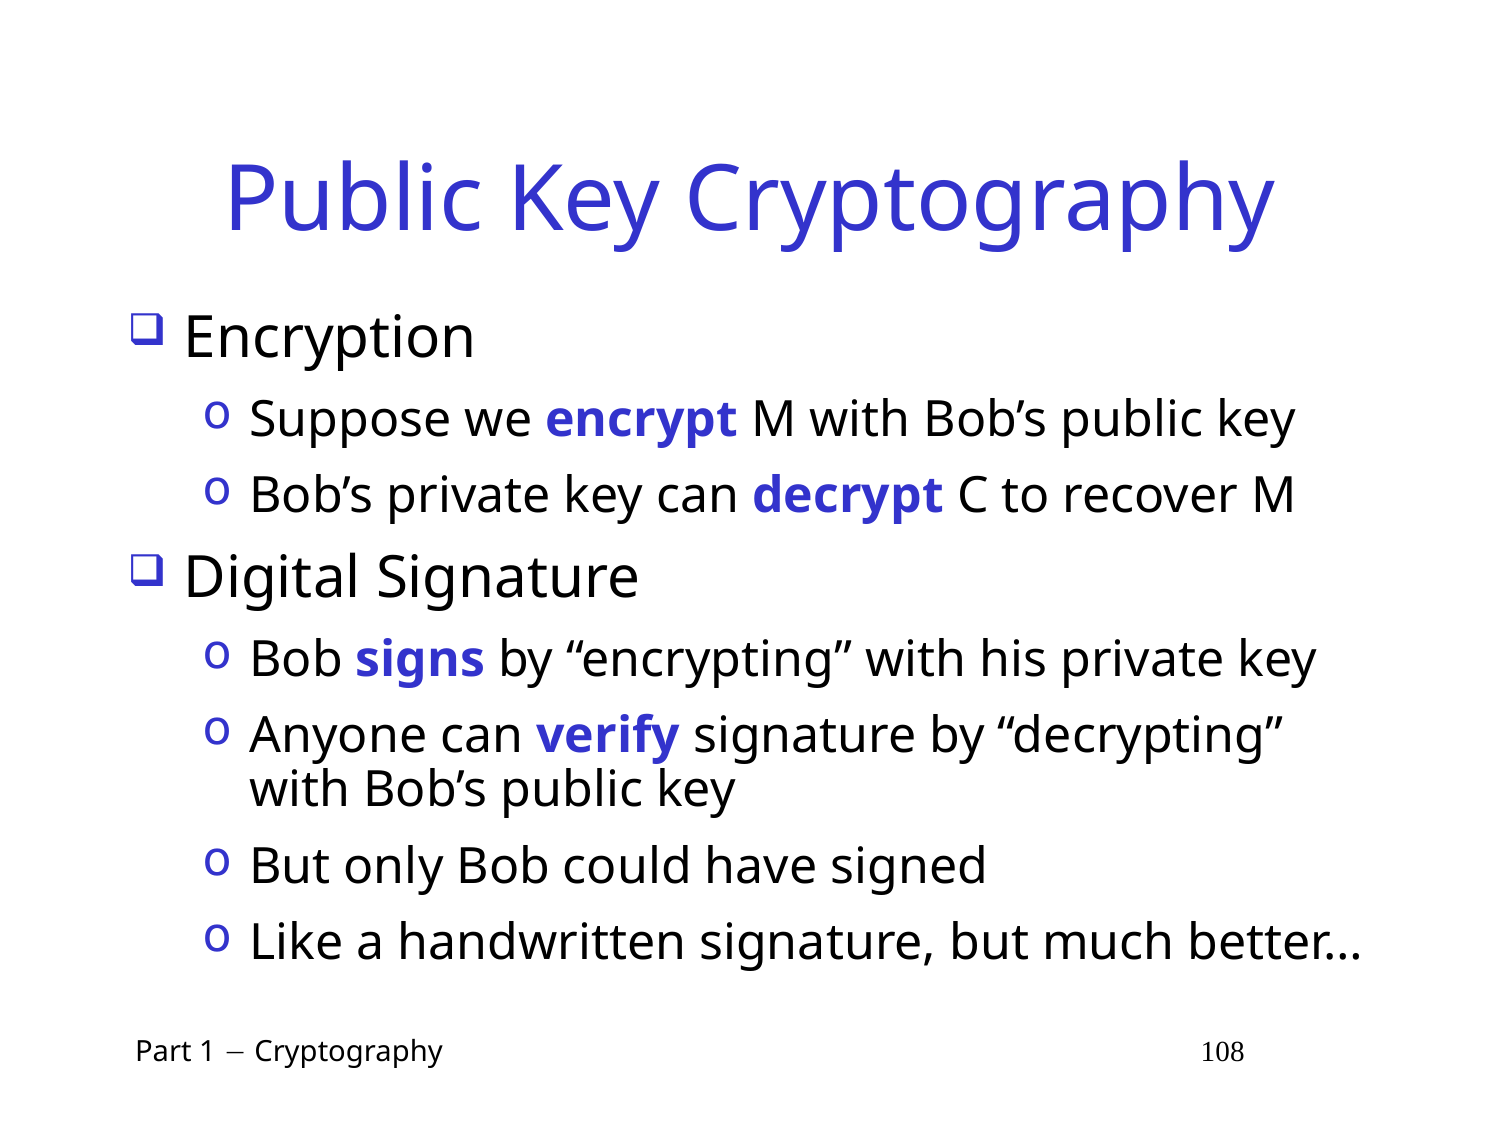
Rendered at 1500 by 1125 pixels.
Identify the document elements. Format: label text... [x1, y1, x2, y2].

list Encryption Suppose we encrypt M with Bob’s public key Bob’s private key can decrypt C to recover M Digital Signature Bob signs by “encrypting” with his private key Anyone can verify signature by “decrypting” with Bob’s public key But only Bob could have signed Like a handwritten signature, but much better… [112, 299, 1388, 988]
footer Part 1  Cryptography 108 [112, 1024, 1401, 1101]
title Public Key Cryptography [112, 99, 1388, 288]
